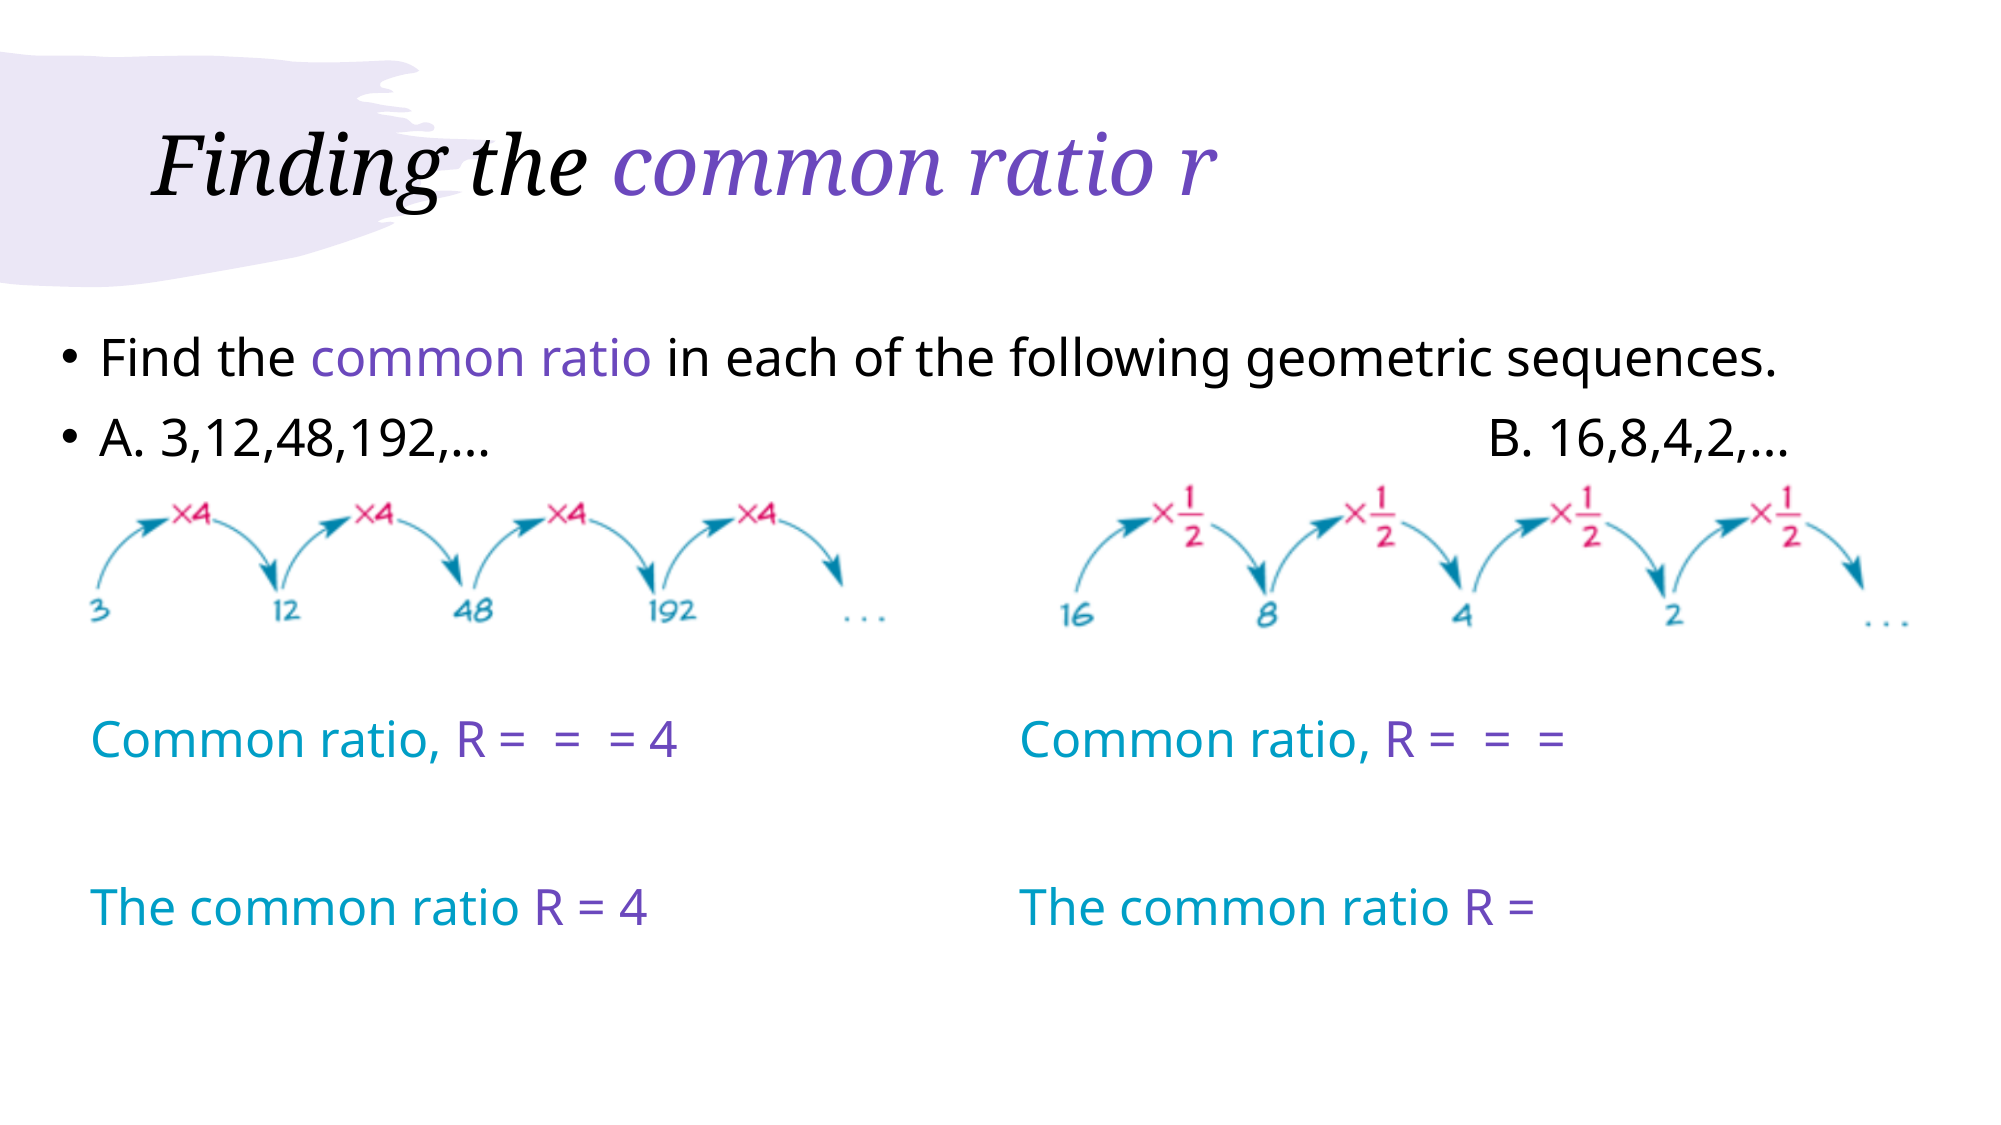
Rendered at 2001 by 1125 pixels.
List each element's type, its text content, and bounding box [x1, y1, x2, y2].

picture [1050, 468, 1925, 657]
title Finding the common ratio r [137, 59, 1863, 278]
text_box The common ratio R = 4 [75, 868, 698, 943]
picture [75, 487, 898, 637]
list Find the common ratio in each of the following geometric sequences. A. 3,12,48,192,… B. 16,8,4,2,… [45, 316, 1955, 477]
